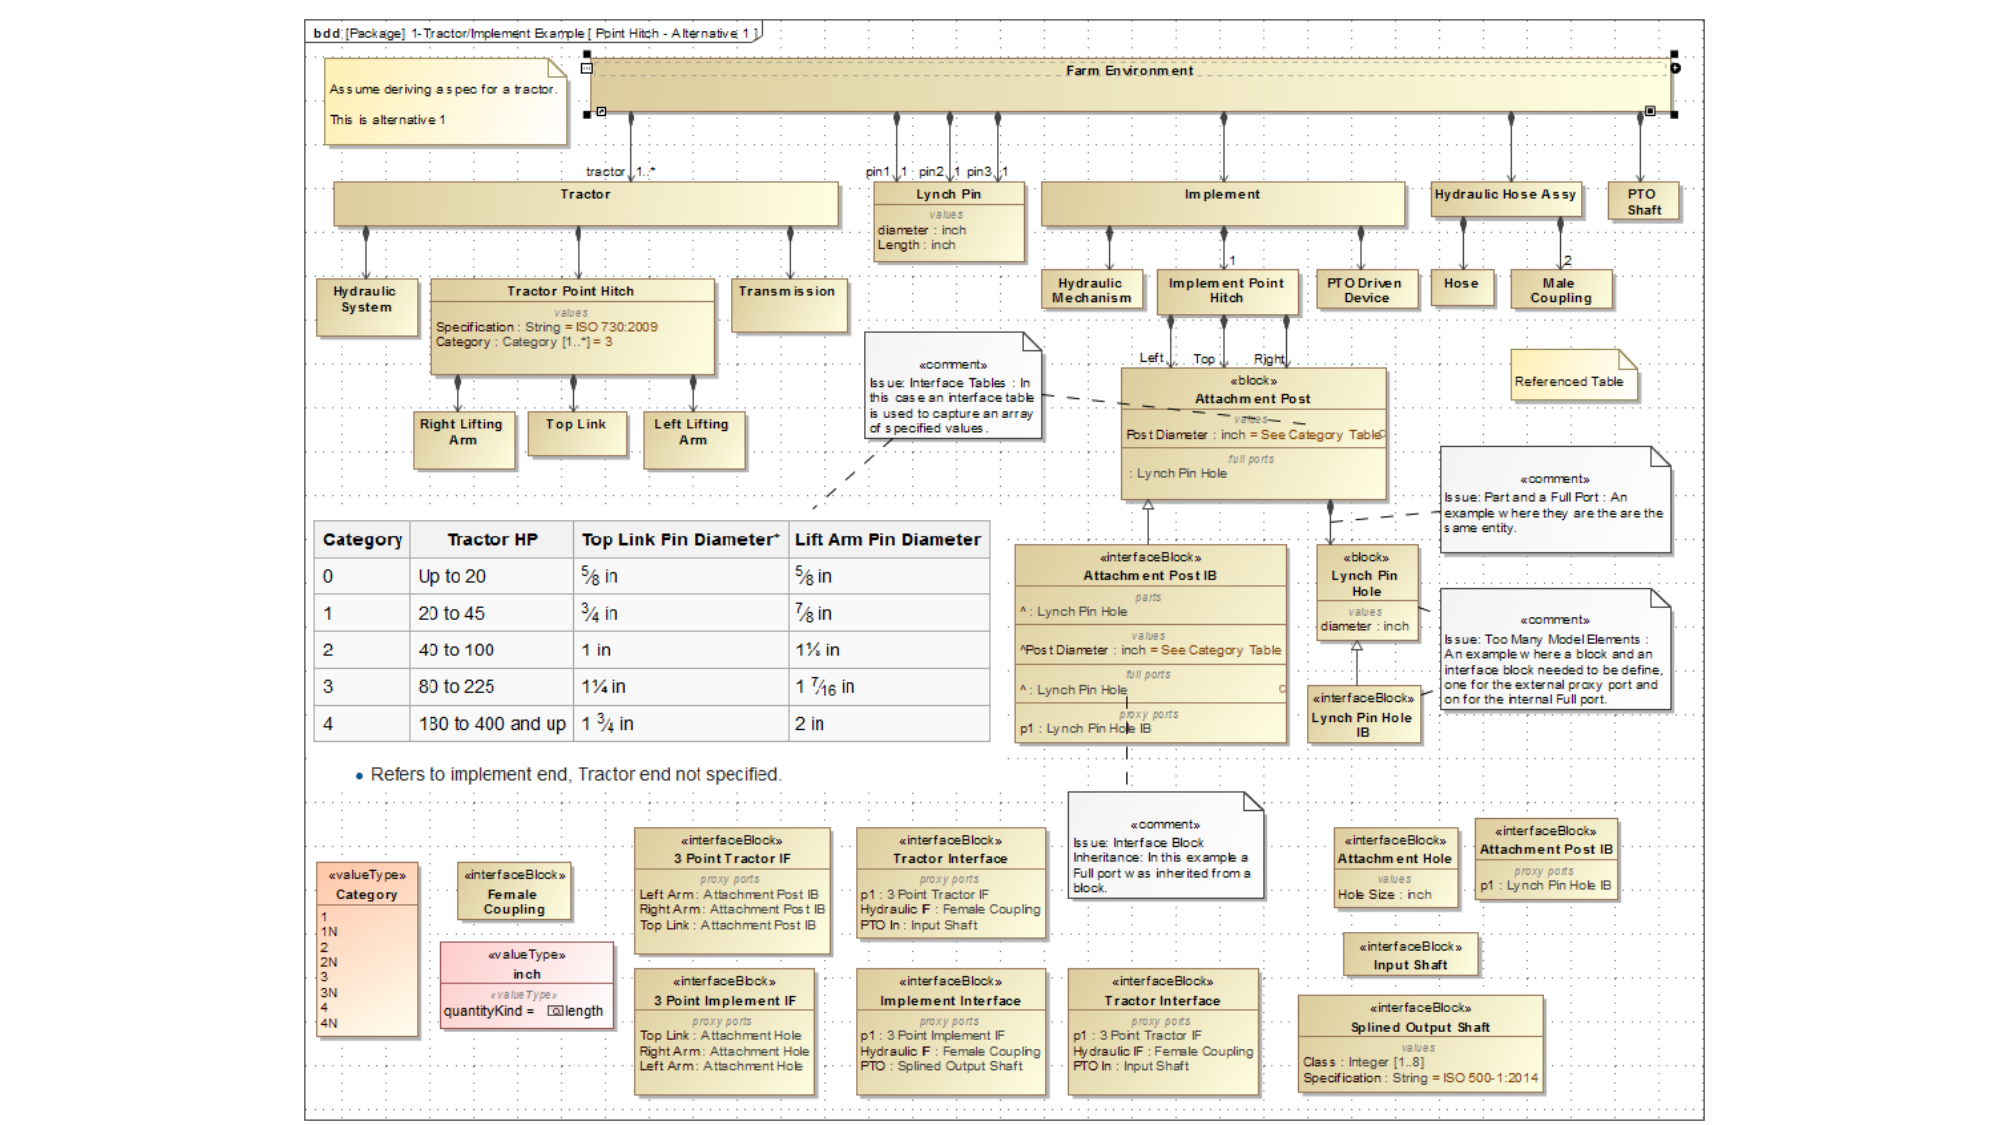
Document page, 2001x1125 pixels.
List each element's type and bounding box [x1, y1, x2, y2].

picture [299, 14, 1713, 1125]
